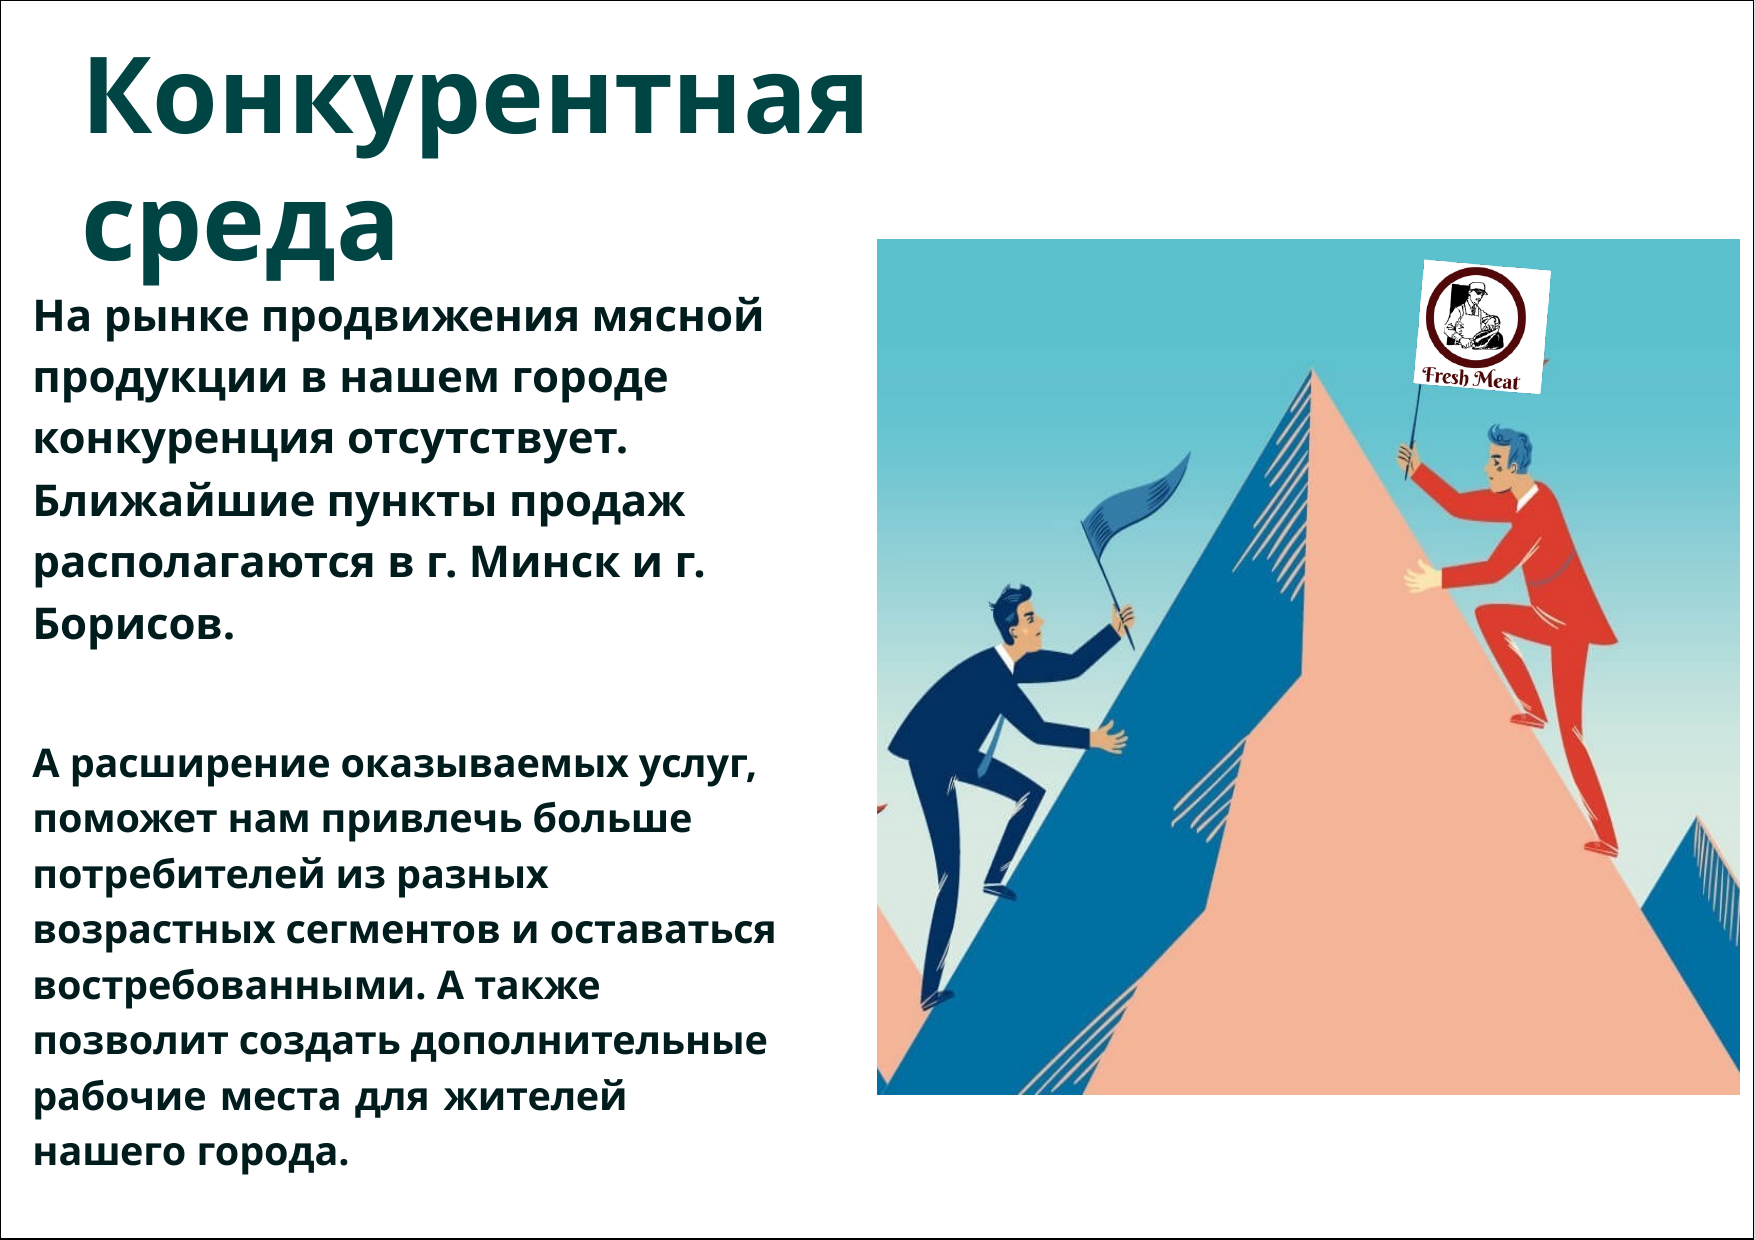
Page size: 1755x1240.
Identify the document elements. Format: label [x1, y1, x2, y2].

text_box [876, 239, 1740, 1095]
text_box [0, 0, 1755, 1240]
